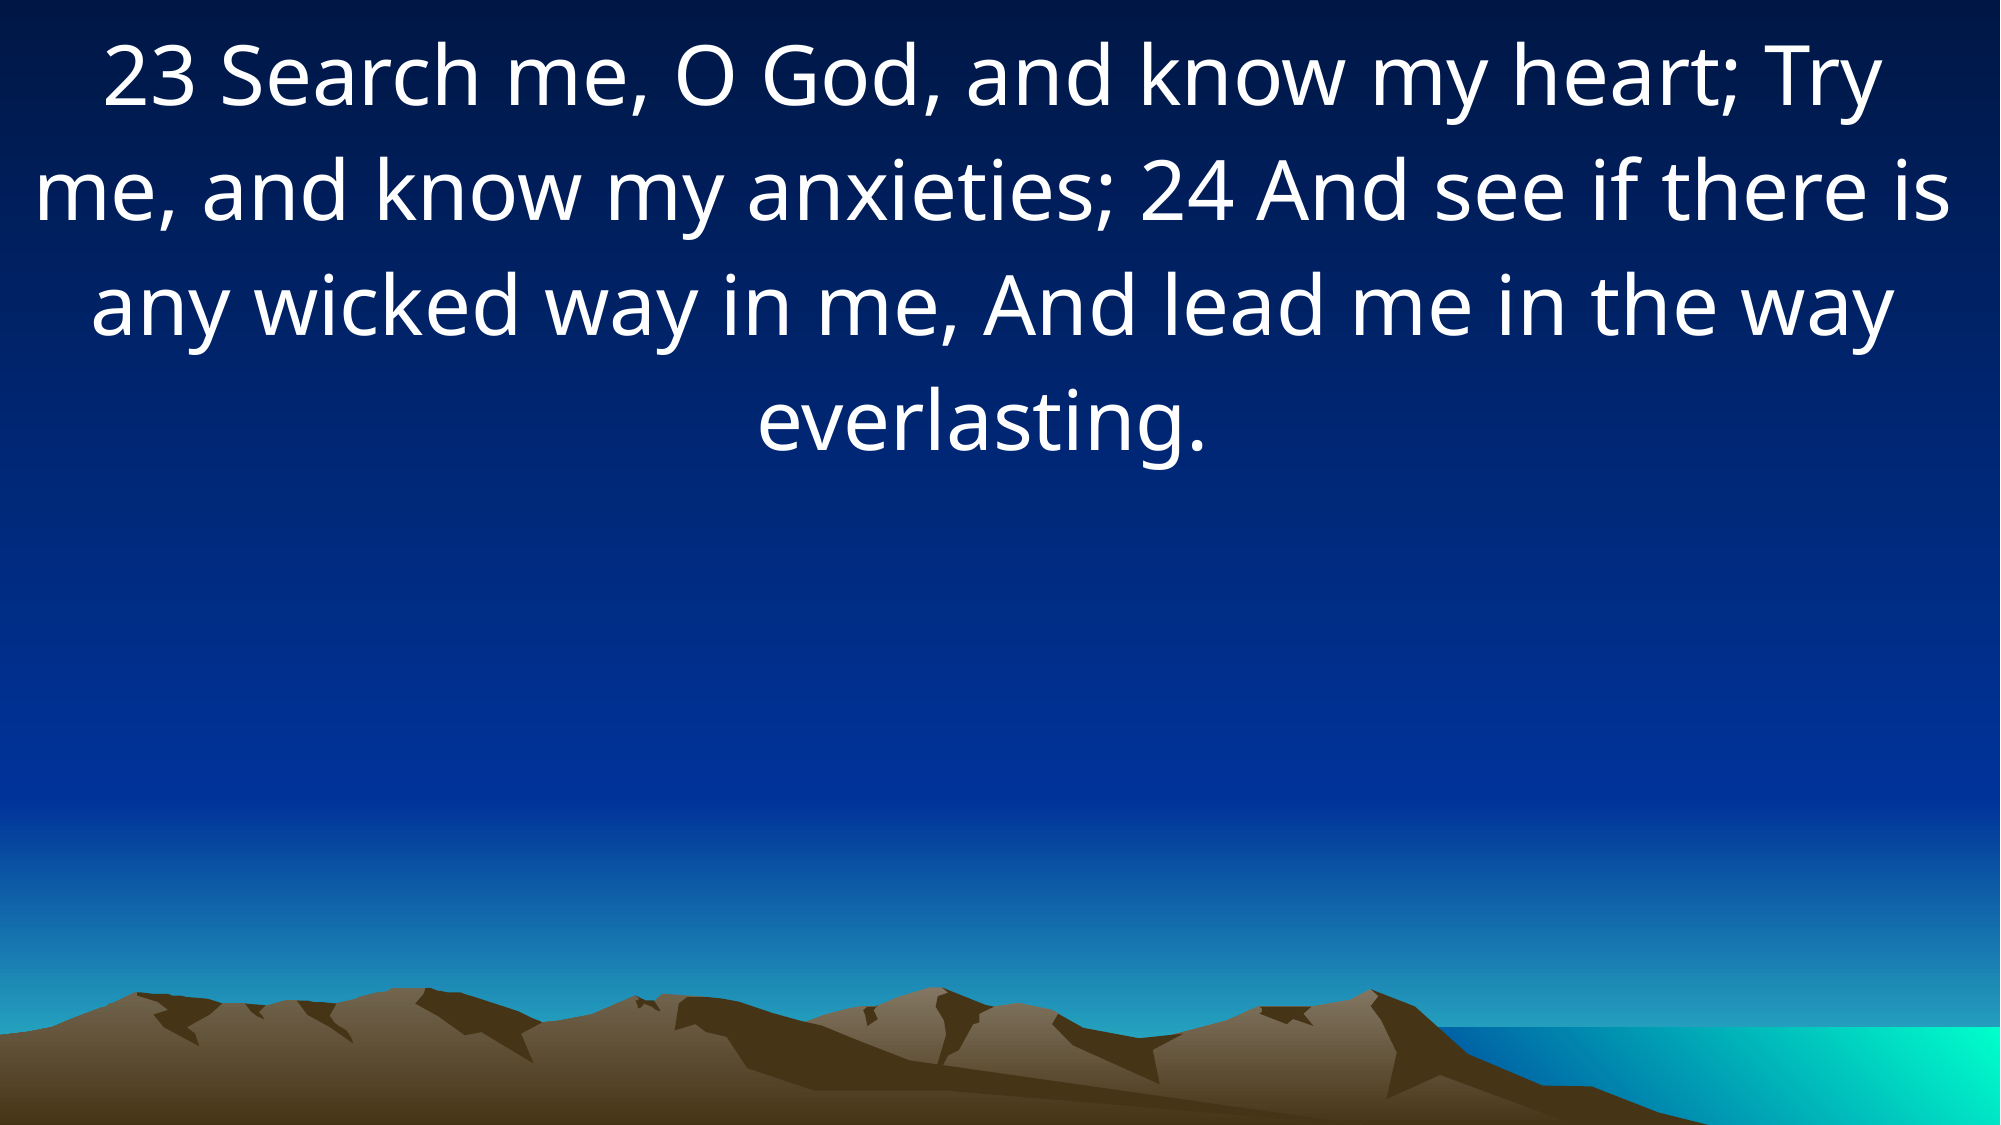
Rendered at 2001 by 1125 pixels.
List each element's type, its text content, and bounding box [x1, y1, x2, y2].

text_box 23 Search me, O God, and know my heart; Try me, and know my anxieties; 24 And see if there is any wicked way in me, And lead me in the way everlasting. . [12, 0, 1975, 825]
